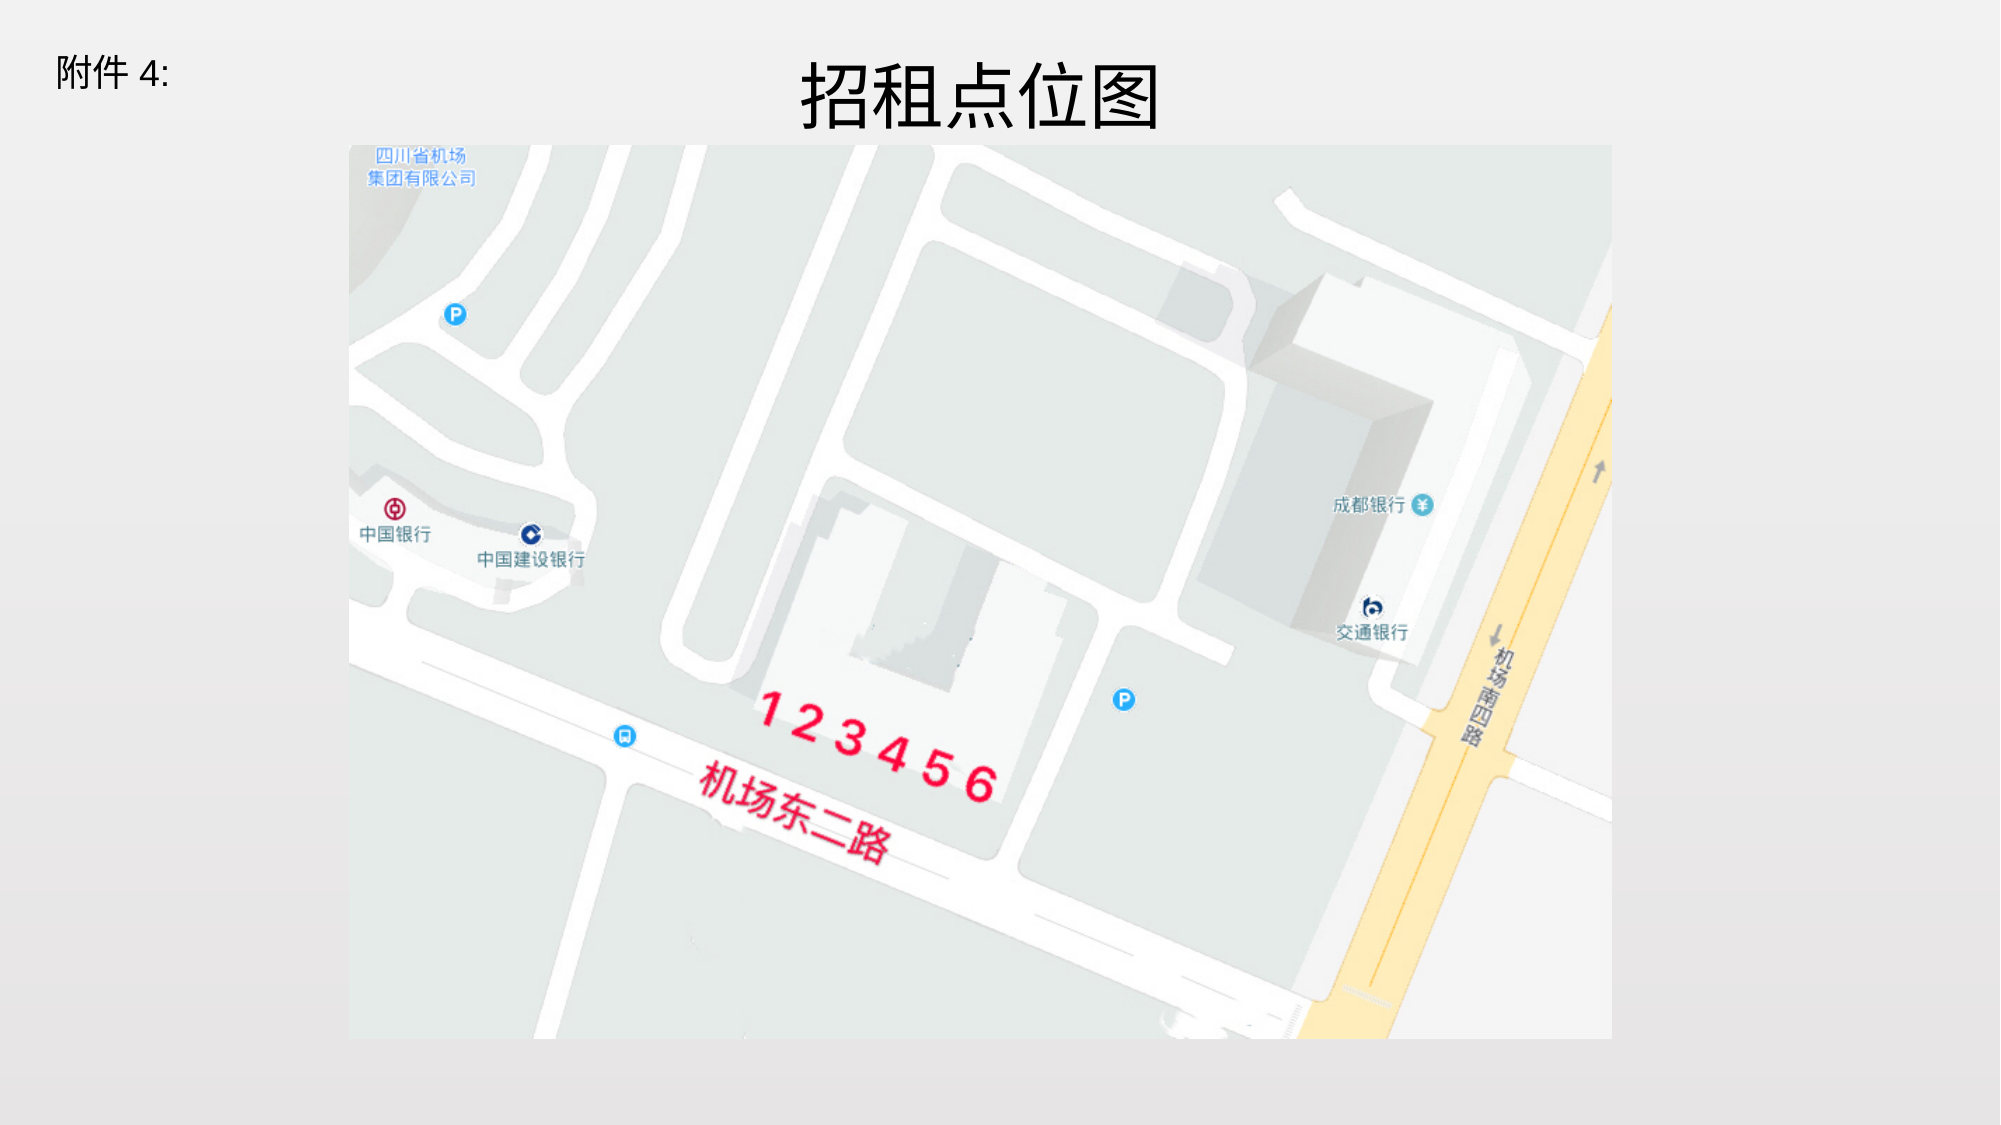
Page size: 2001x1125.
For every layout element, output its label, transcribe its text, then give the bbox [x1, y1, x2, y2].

text_box 附件4: [40, 41, 186, 147]
title 招租点位图 [230, 16, 1731, 146]
picture [349, 145, 1612, 1040]
